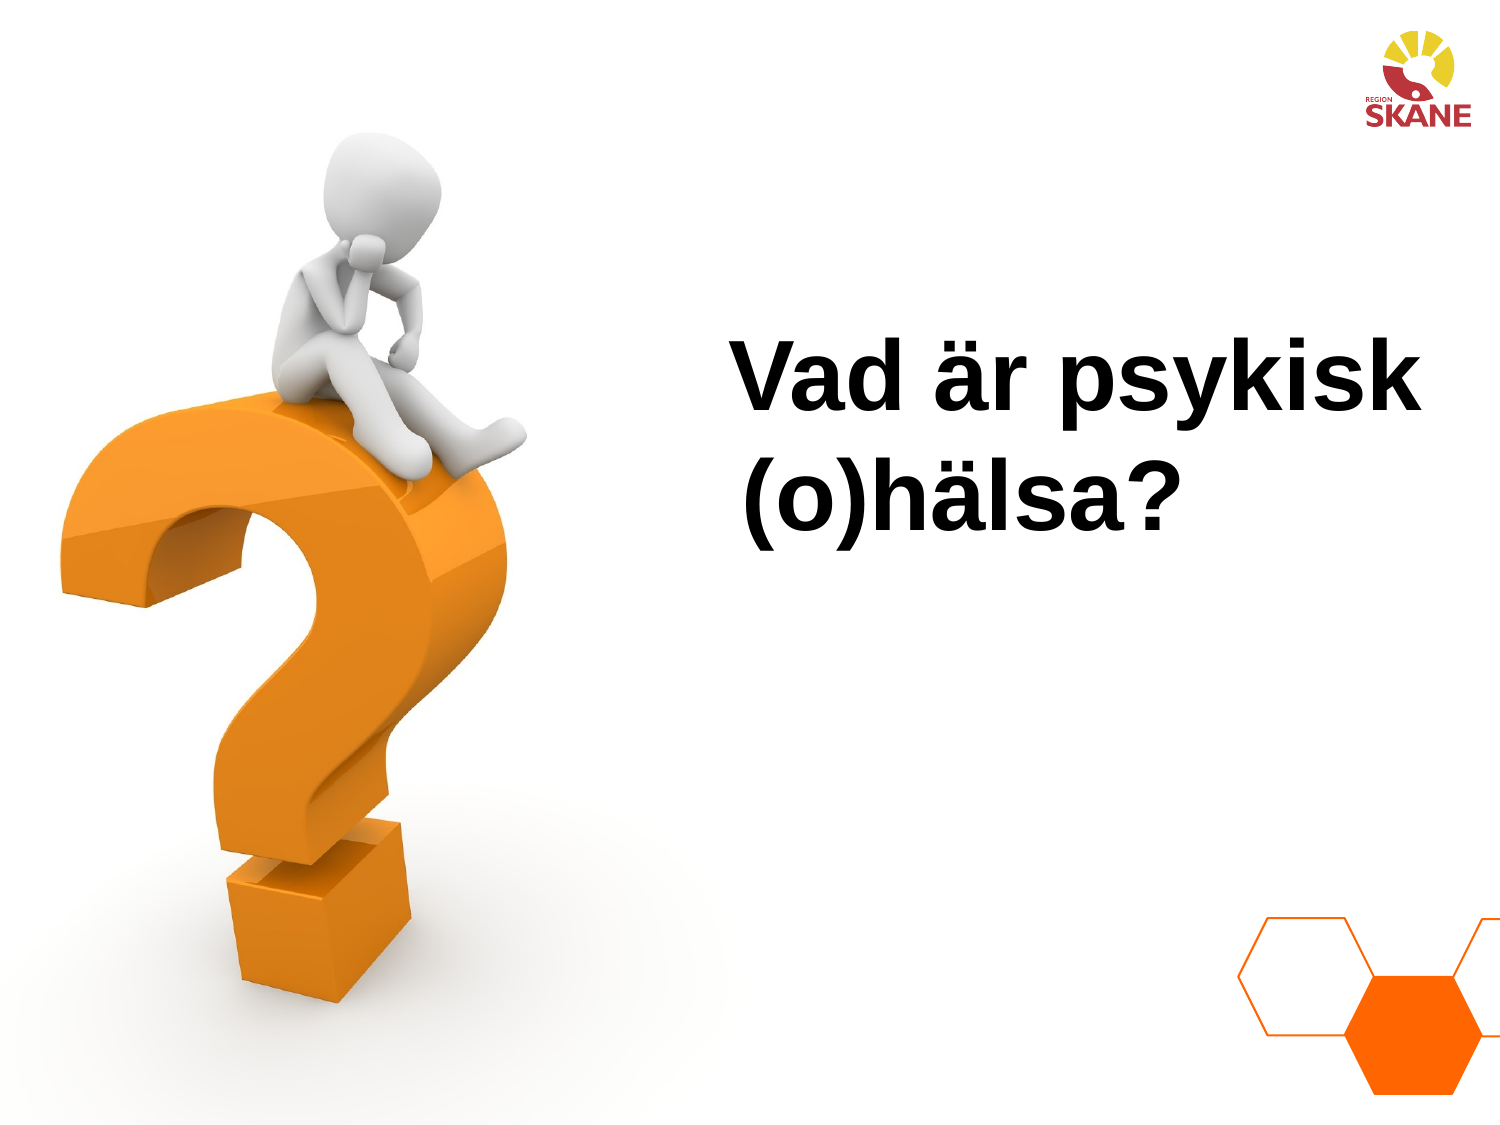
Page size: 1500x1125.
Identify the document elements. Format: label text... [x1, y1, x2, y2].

title Vad är psykisk (o)hälsa? [884, 302, 1500, 717]
picture [0, 54, 881, 1125]
picture [1366, 31, 1471, 127]
